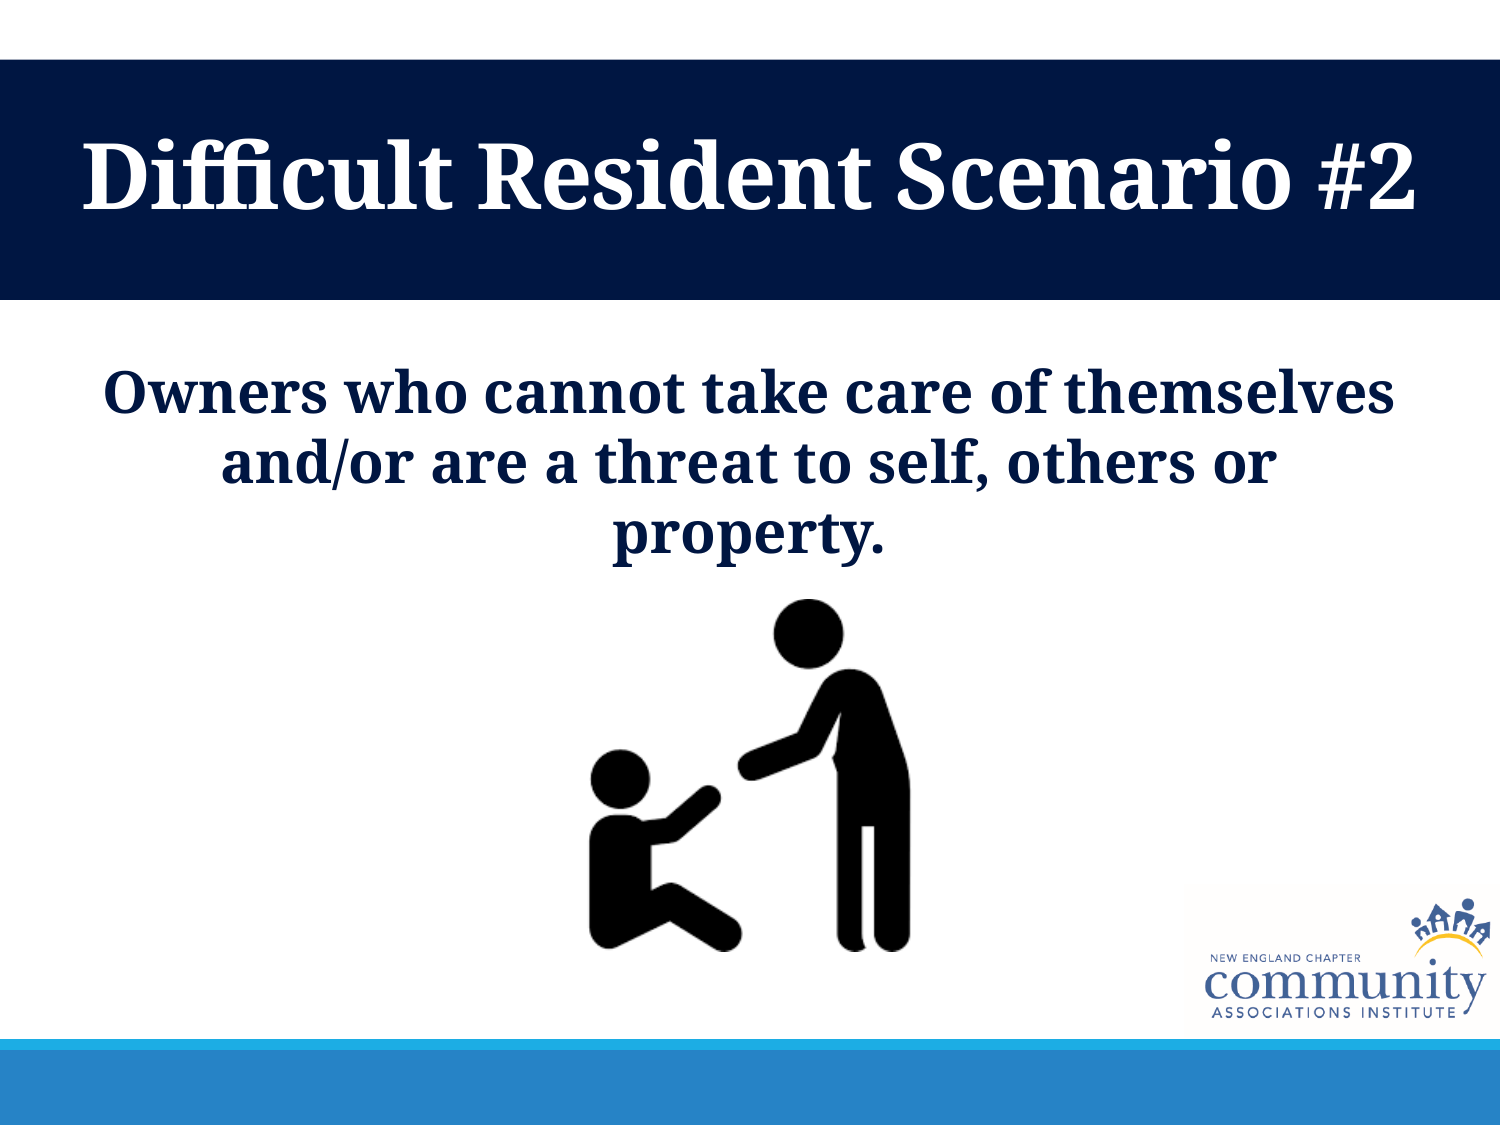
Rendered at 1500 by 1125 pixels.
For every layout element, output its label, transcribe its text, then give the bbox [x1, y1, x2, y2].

picture [573, 599, 927, 953]
text_box Owners who cannot take care of themselves and/or are a threat to self, others or property. [74, 300, 1425, 1117]
picture [1183, 884, 1500, 1038]
title Difficult Resident Scenario #2 [0, 59, 1500, 300]
